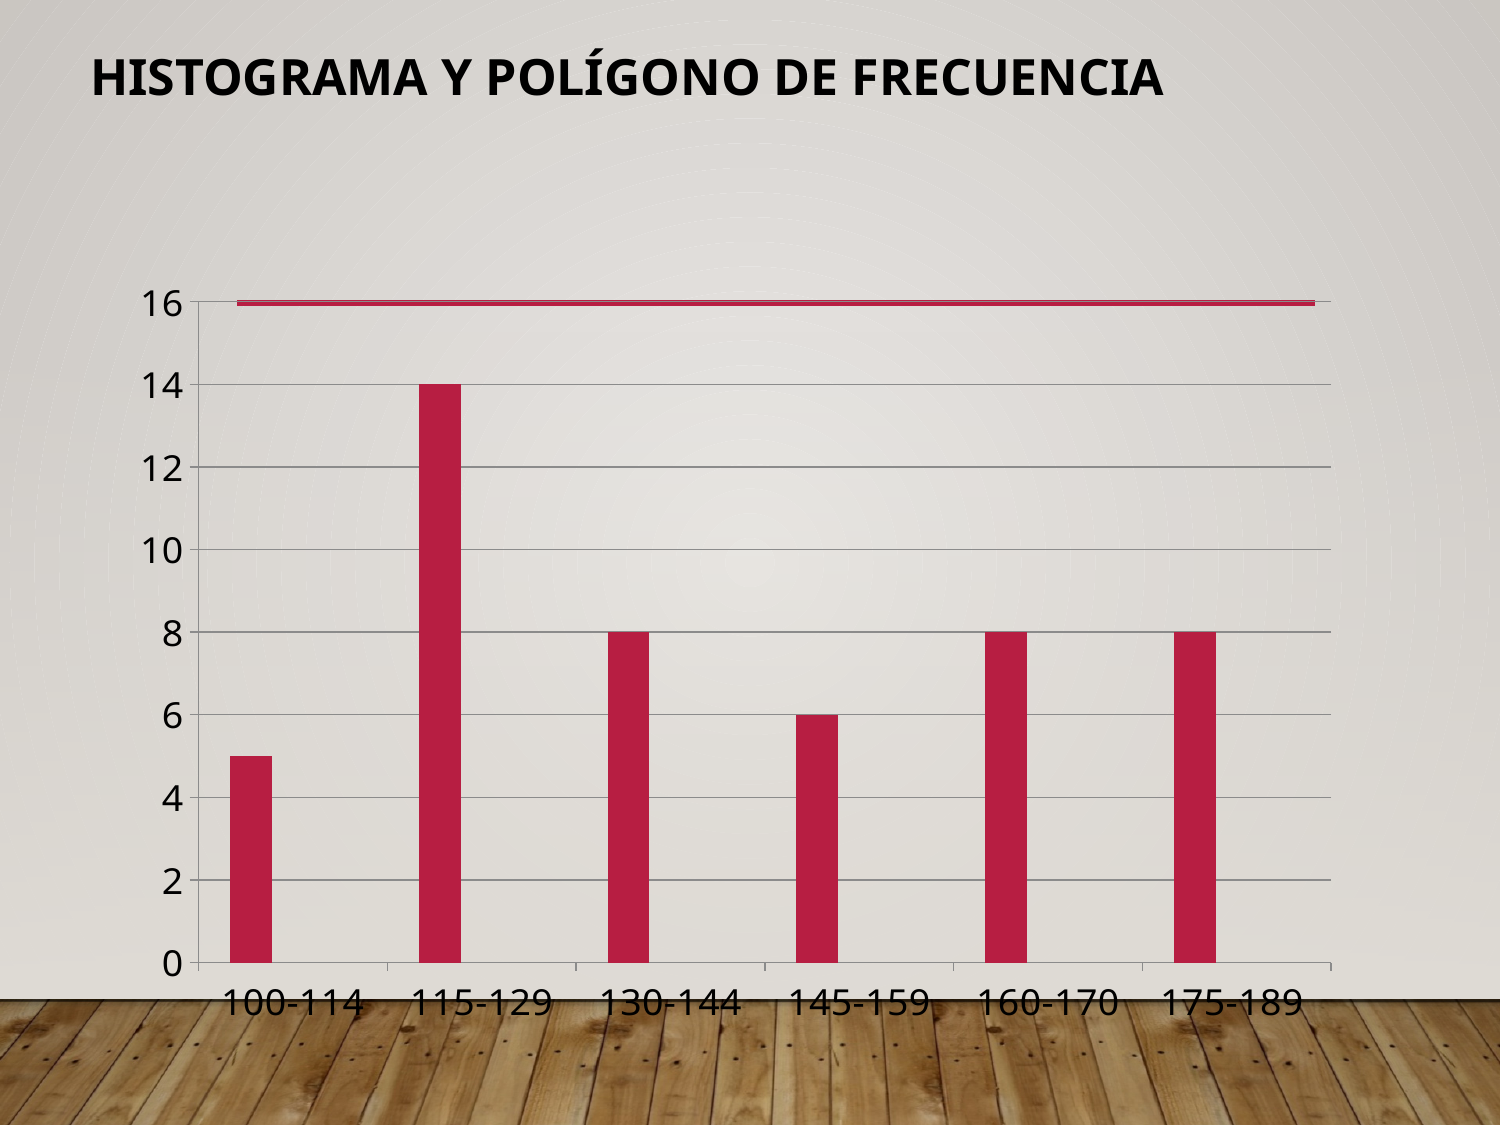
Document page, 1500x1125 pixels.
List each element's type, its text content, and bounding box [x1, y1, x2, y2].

picture [0, 999, 1500, 1125]
chart [111, 266, 1463, 1076]
title HISTOGRAMA Y POLÍGONO DE FRECUENCIA [75, 45, 1425, 173]
